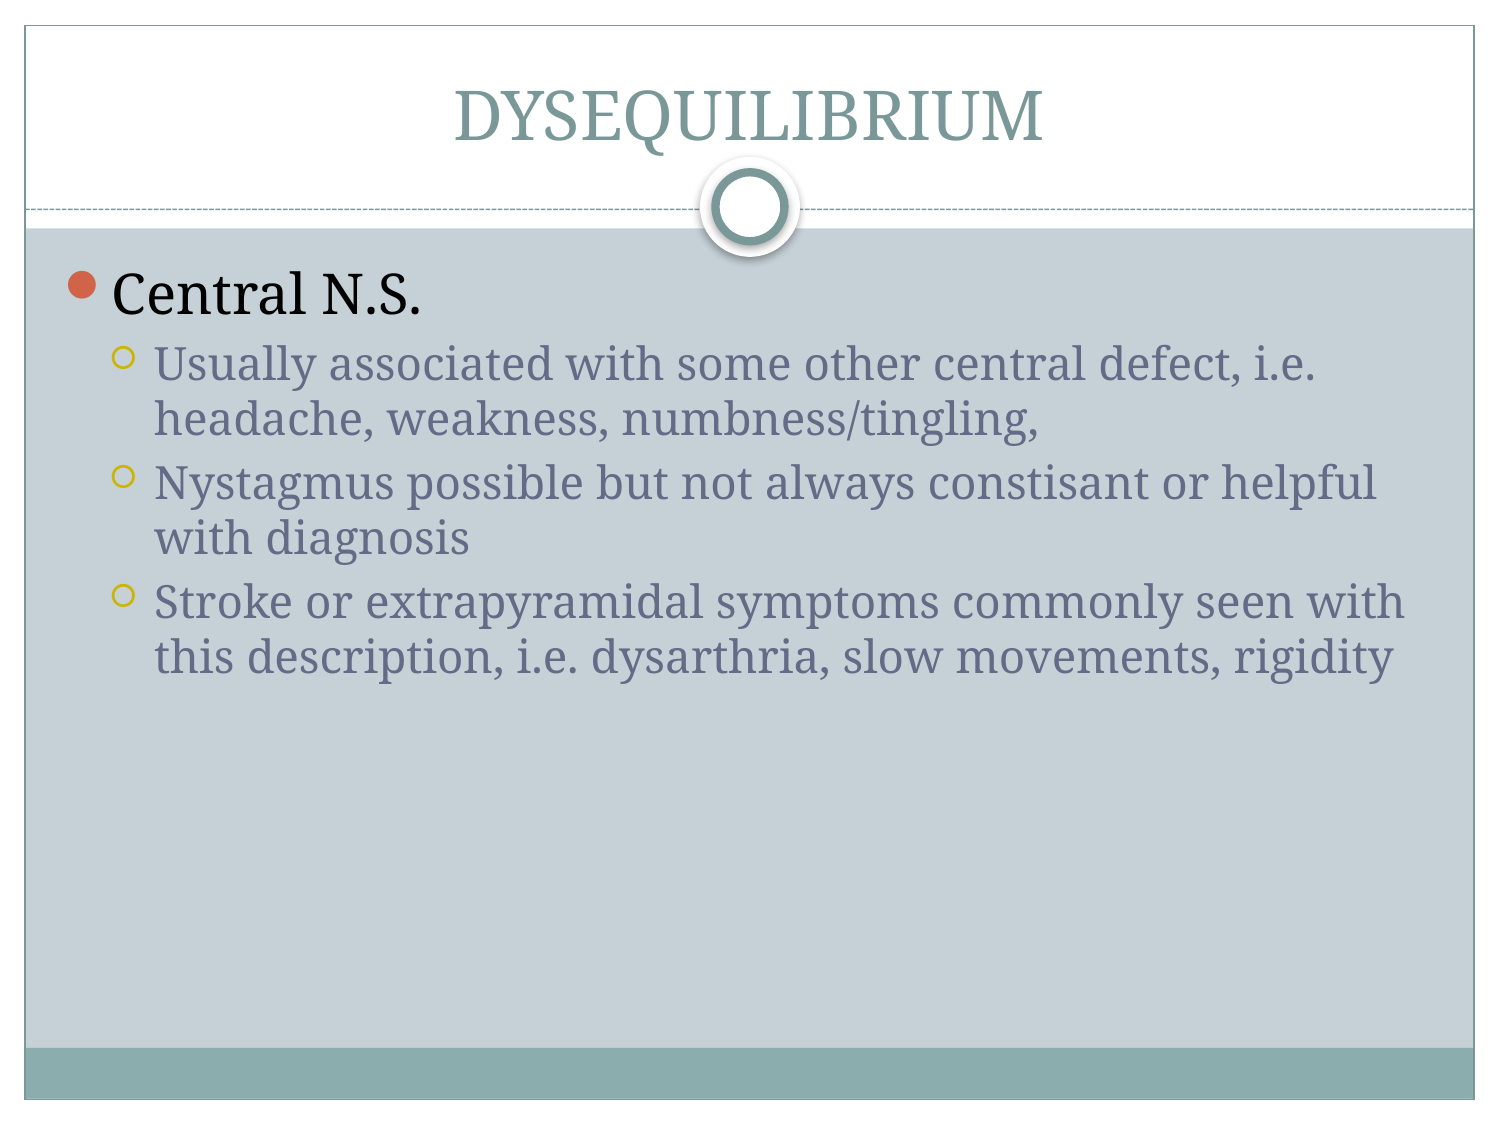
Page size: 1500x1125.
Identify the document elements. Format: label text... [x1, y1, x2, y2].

title DYSEQUILIBRIUM [49, 37, 1450, 162]
list Central N.S. Usually associated with some other central defect, i.e. headache, weakness, numbness/tingling, Nystagmus possible but not always constisant or helpful with diagnosis Stroke or extrapyramidal symptoms commonly seen with this description, i.e. dysarthria, slow movements, rigidity [49, 250, 1445, 1001]
